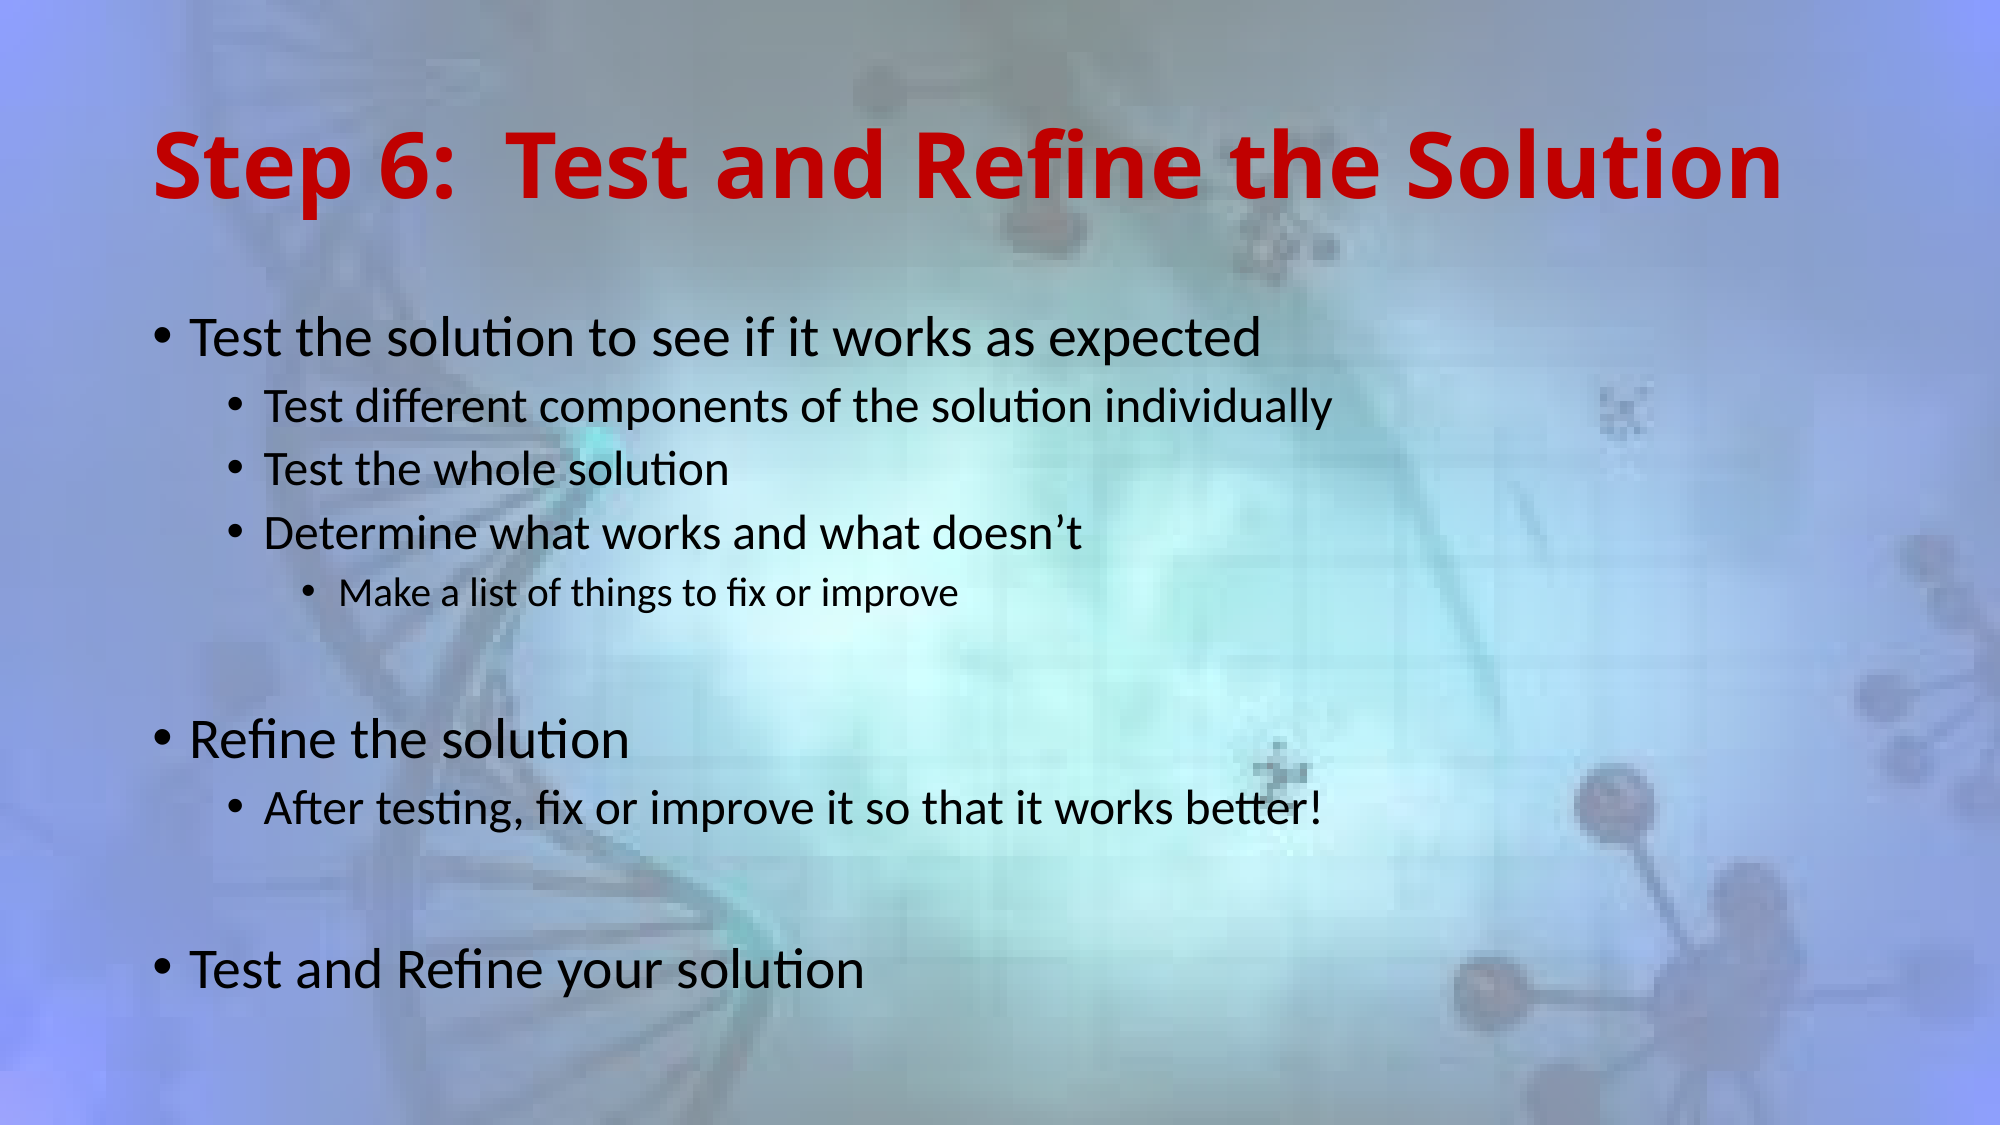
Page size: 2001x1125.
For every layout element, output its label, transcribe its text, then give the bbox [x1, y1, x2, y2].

list Test the solution to see if it works as expected Test different components of the solution individually Test the whole solution Determine what works and what doesn’t Make a list of things to fix or improve Refine the solution After testing, fix or improve it so that it works better! Test and Refine your solution [137, 299, 1863, 1014]
title Step 6: Test and Refine the Solution [137, 59, 1863, 278]
